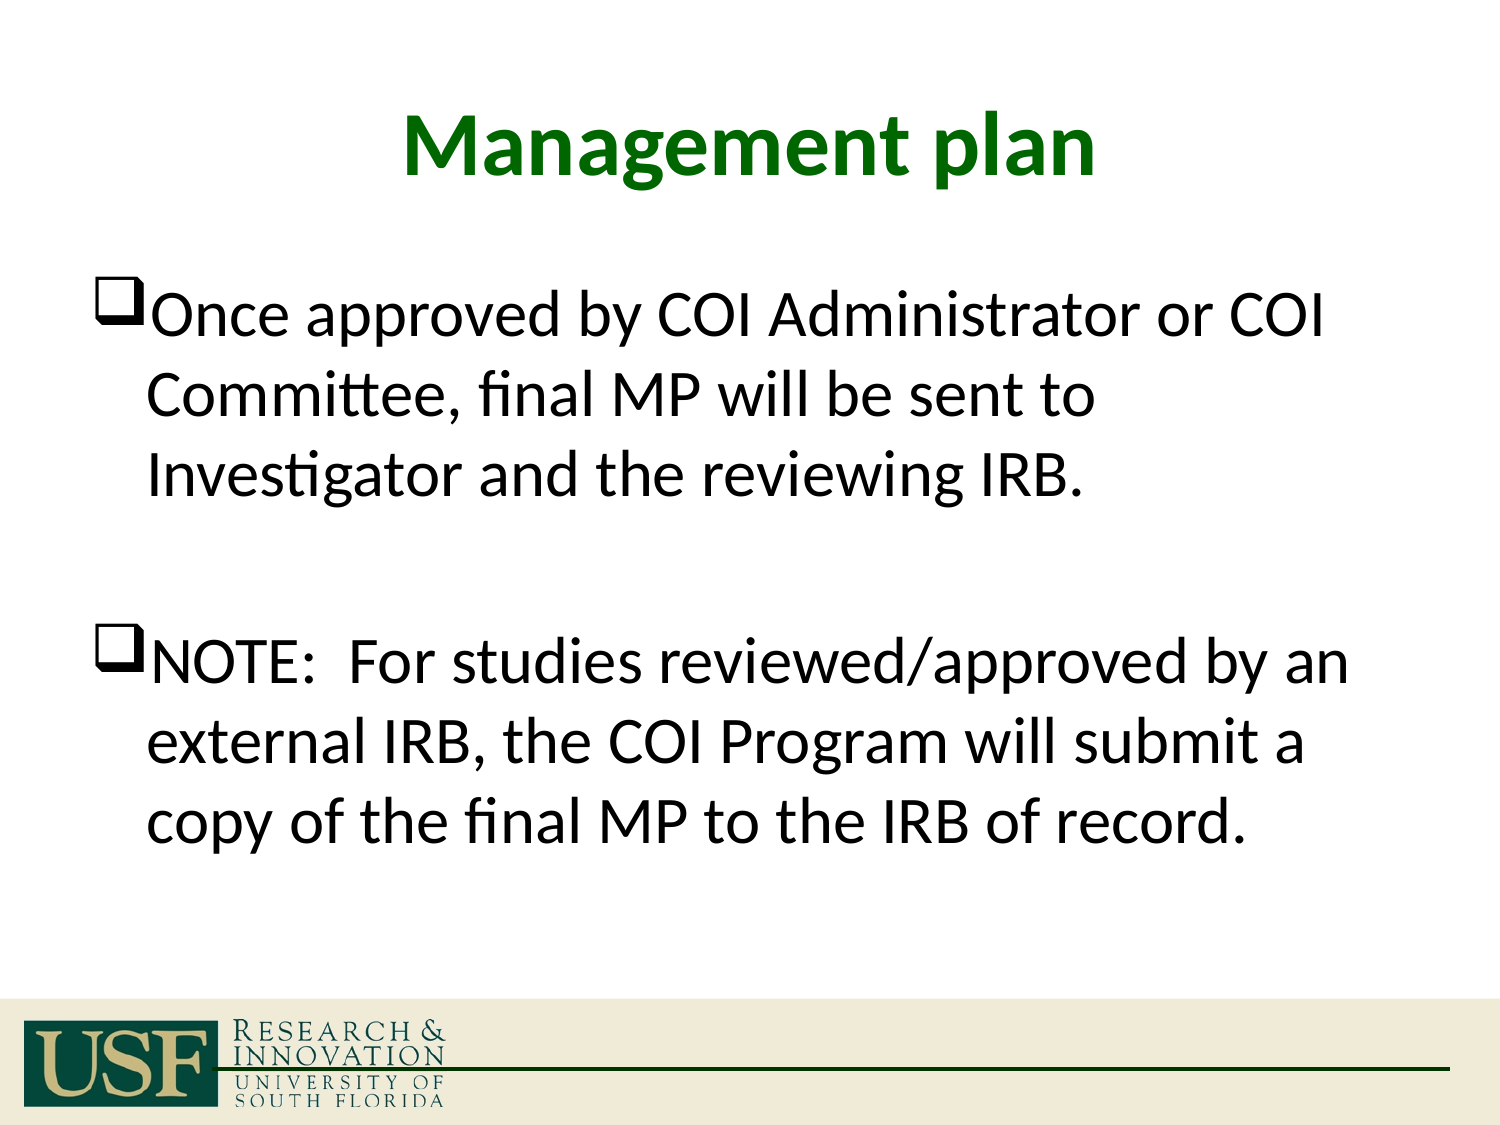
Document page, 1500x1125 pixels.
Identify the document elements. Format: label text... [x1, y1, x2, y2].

picture [24, 1019, 447, 1107]
list Once approved by COI Administrator or COI Committee, final MP will be sent to Investigator and the reviewing IRB. NOTE: For studies reviewed/approved by an external IRB, the COI Program will submit a copy of the final MP to the IRB of record. [75, 262, 1425, 913]
title Management plan [75, 45, 1425, 233]
